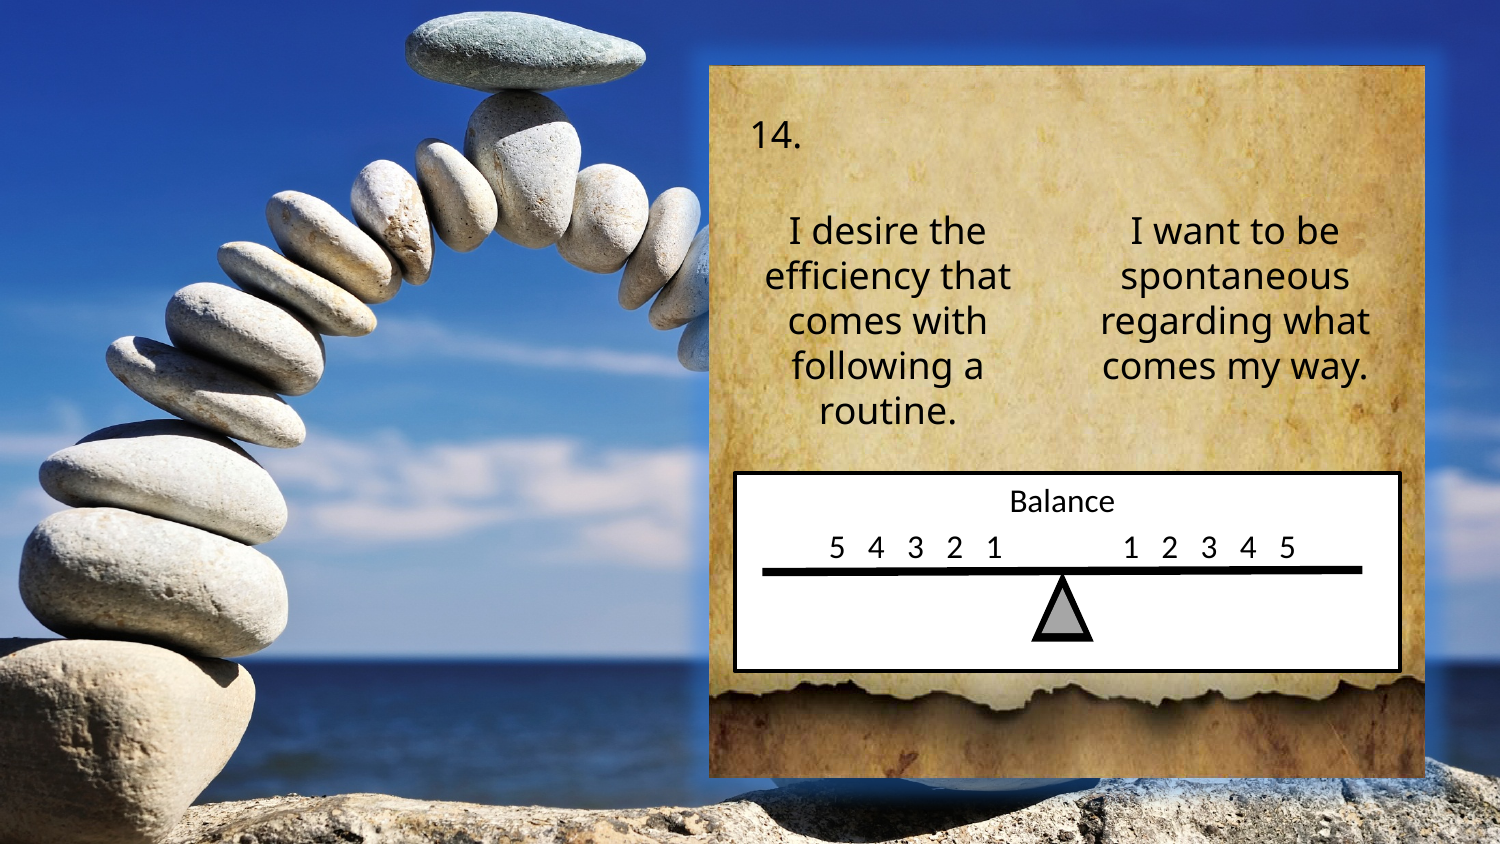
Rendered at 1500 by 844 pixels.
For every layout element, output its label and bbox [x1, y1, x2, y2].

picture [0, 0, 1500, 844]
text_box [762, 569, 1363, 573]
